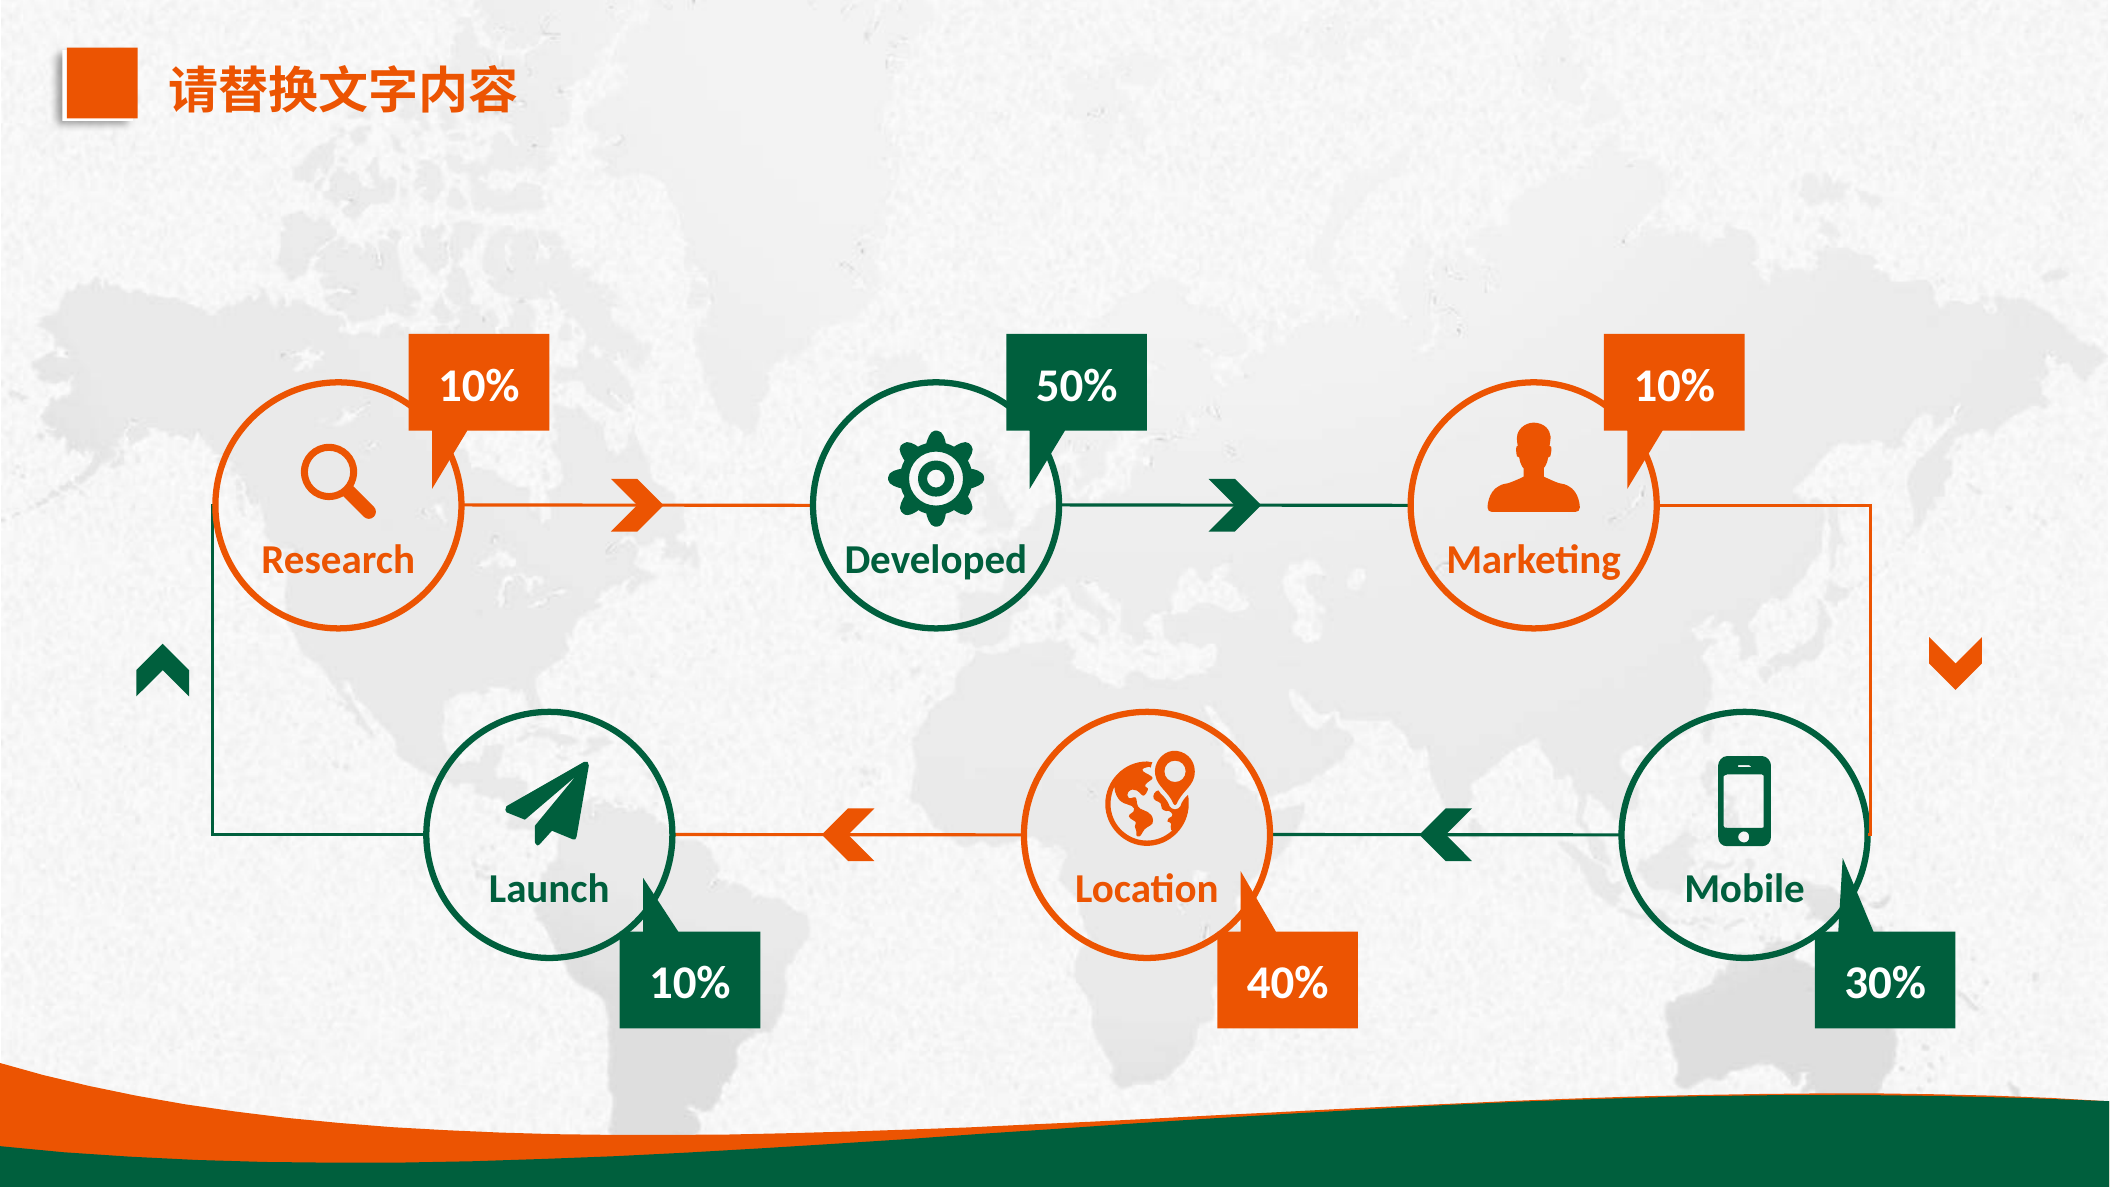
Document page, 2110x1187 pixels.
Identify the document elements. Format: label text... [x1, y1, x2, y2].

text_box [1023, 711, 1271, 958]
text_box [1410, 382, 1657, 629]
text_box 10% [407, 332, 551, 442]
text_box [812, 382, 1060, 629]
text_box 50% [1005, 332, 1149, 441]
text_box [673, 808, 1023, 862]
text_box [462, 478, 812, 532]
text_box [1271, 808, 1621, 862]
picture [1, 0, 2108, 1134]
text_box 10% [1602, 332, 1746, 442]
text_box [215, 382, 462, 629]
text_box 请替换文字内容 [153, 39, 591, 126]
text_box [62, 47, 138, 121]
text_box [1621, 711, 1868, 958]
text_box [426, 711, 673, 958]
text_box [136, 505, 427, 835]
text_box 40% [1216, 921, 1359, 1030]
text_box 10% [618, 921, 762, 1030]
text_box 30% [1813, 915, 1957, 1030]
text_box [1060, 478, 1410, 532]
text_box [1656, 505, 1982, 835]
